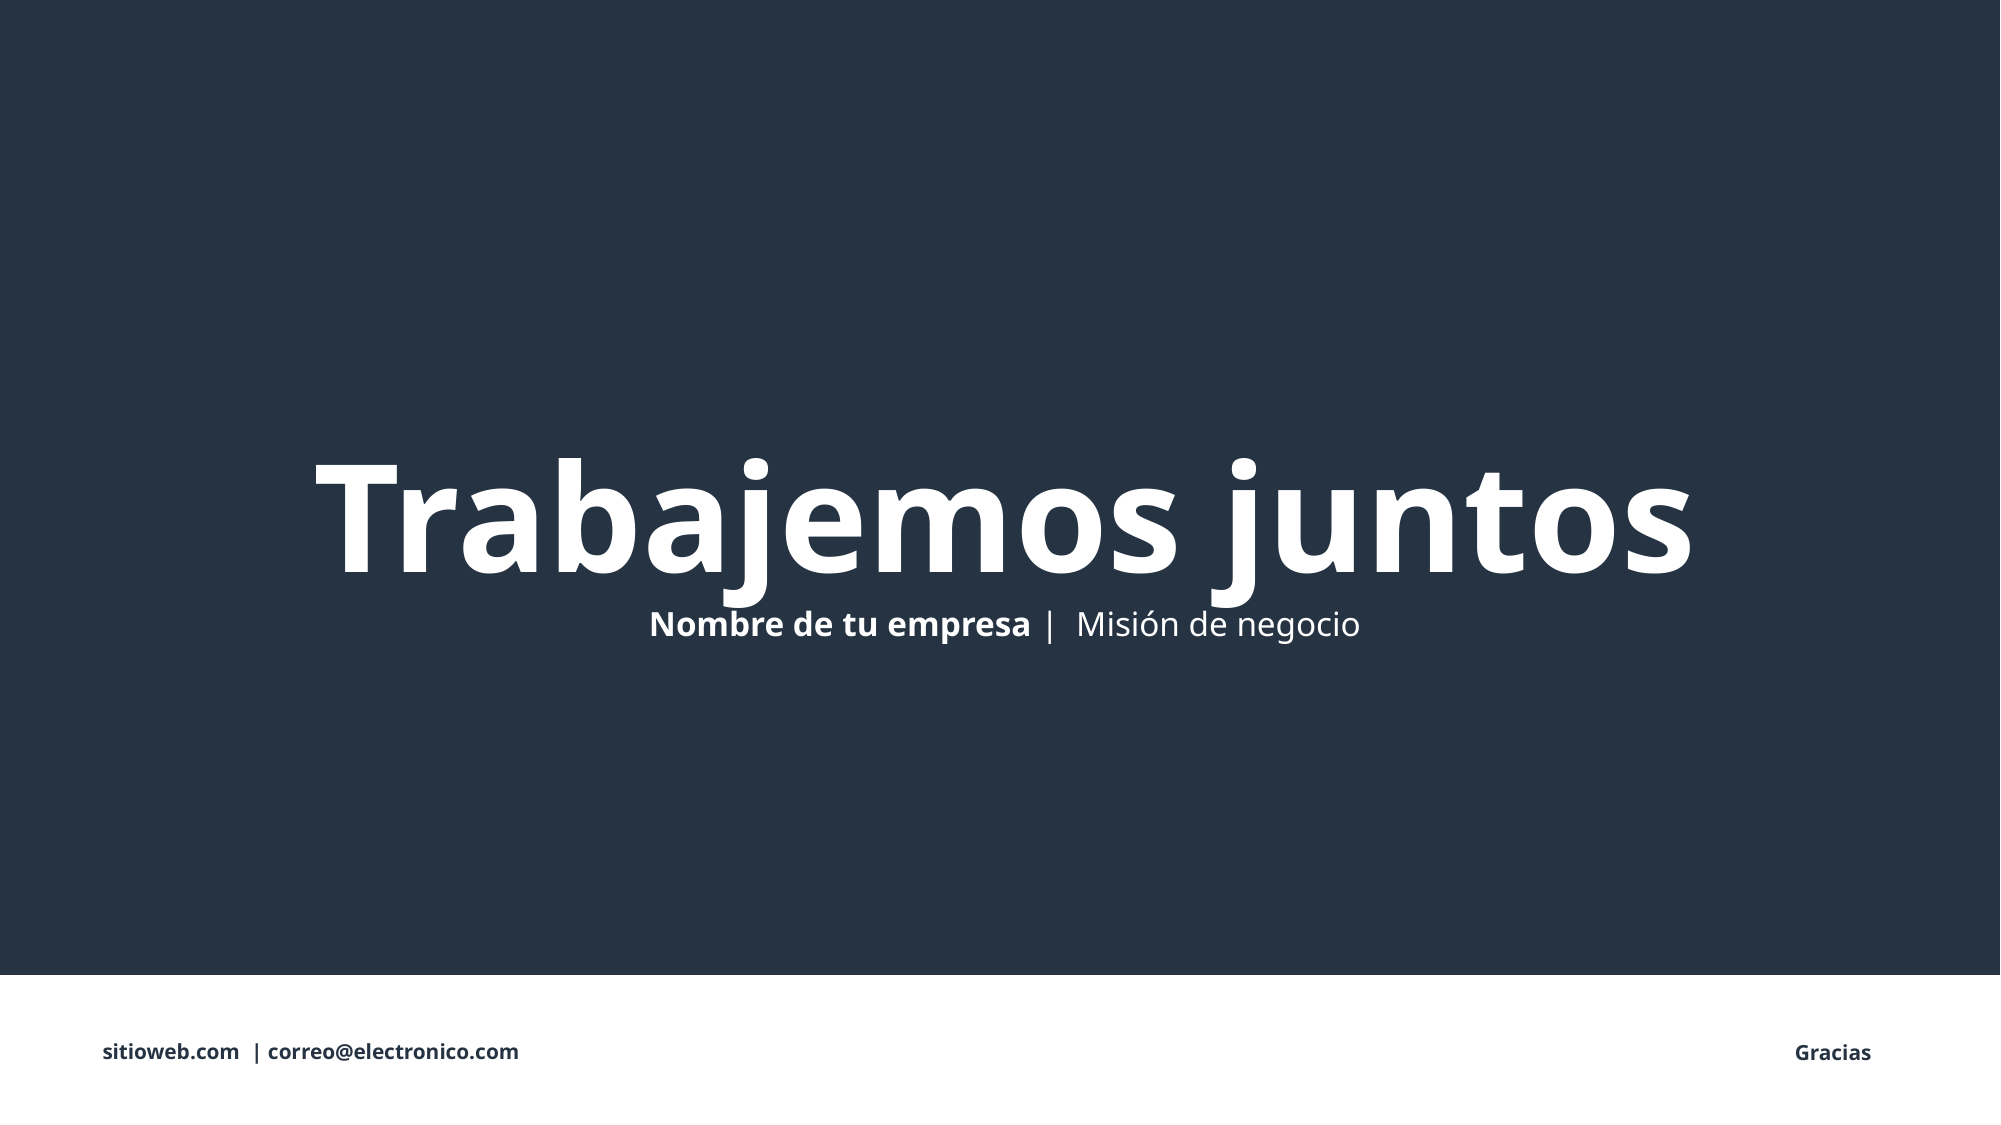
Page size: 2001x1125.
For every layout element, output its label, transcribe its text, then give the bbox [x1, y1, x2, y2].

text_box Trabajemos juntos Nombre de tu empresa | Misión de negocio [73, 415, 1937, 651]
text_box [0, 0, 2000, 976]
text_box sitioweb.com | correo@electronico.com [87, 1031, 1088, 1071]
text_box Gracias [1425, 1032, 1886, 1073]
